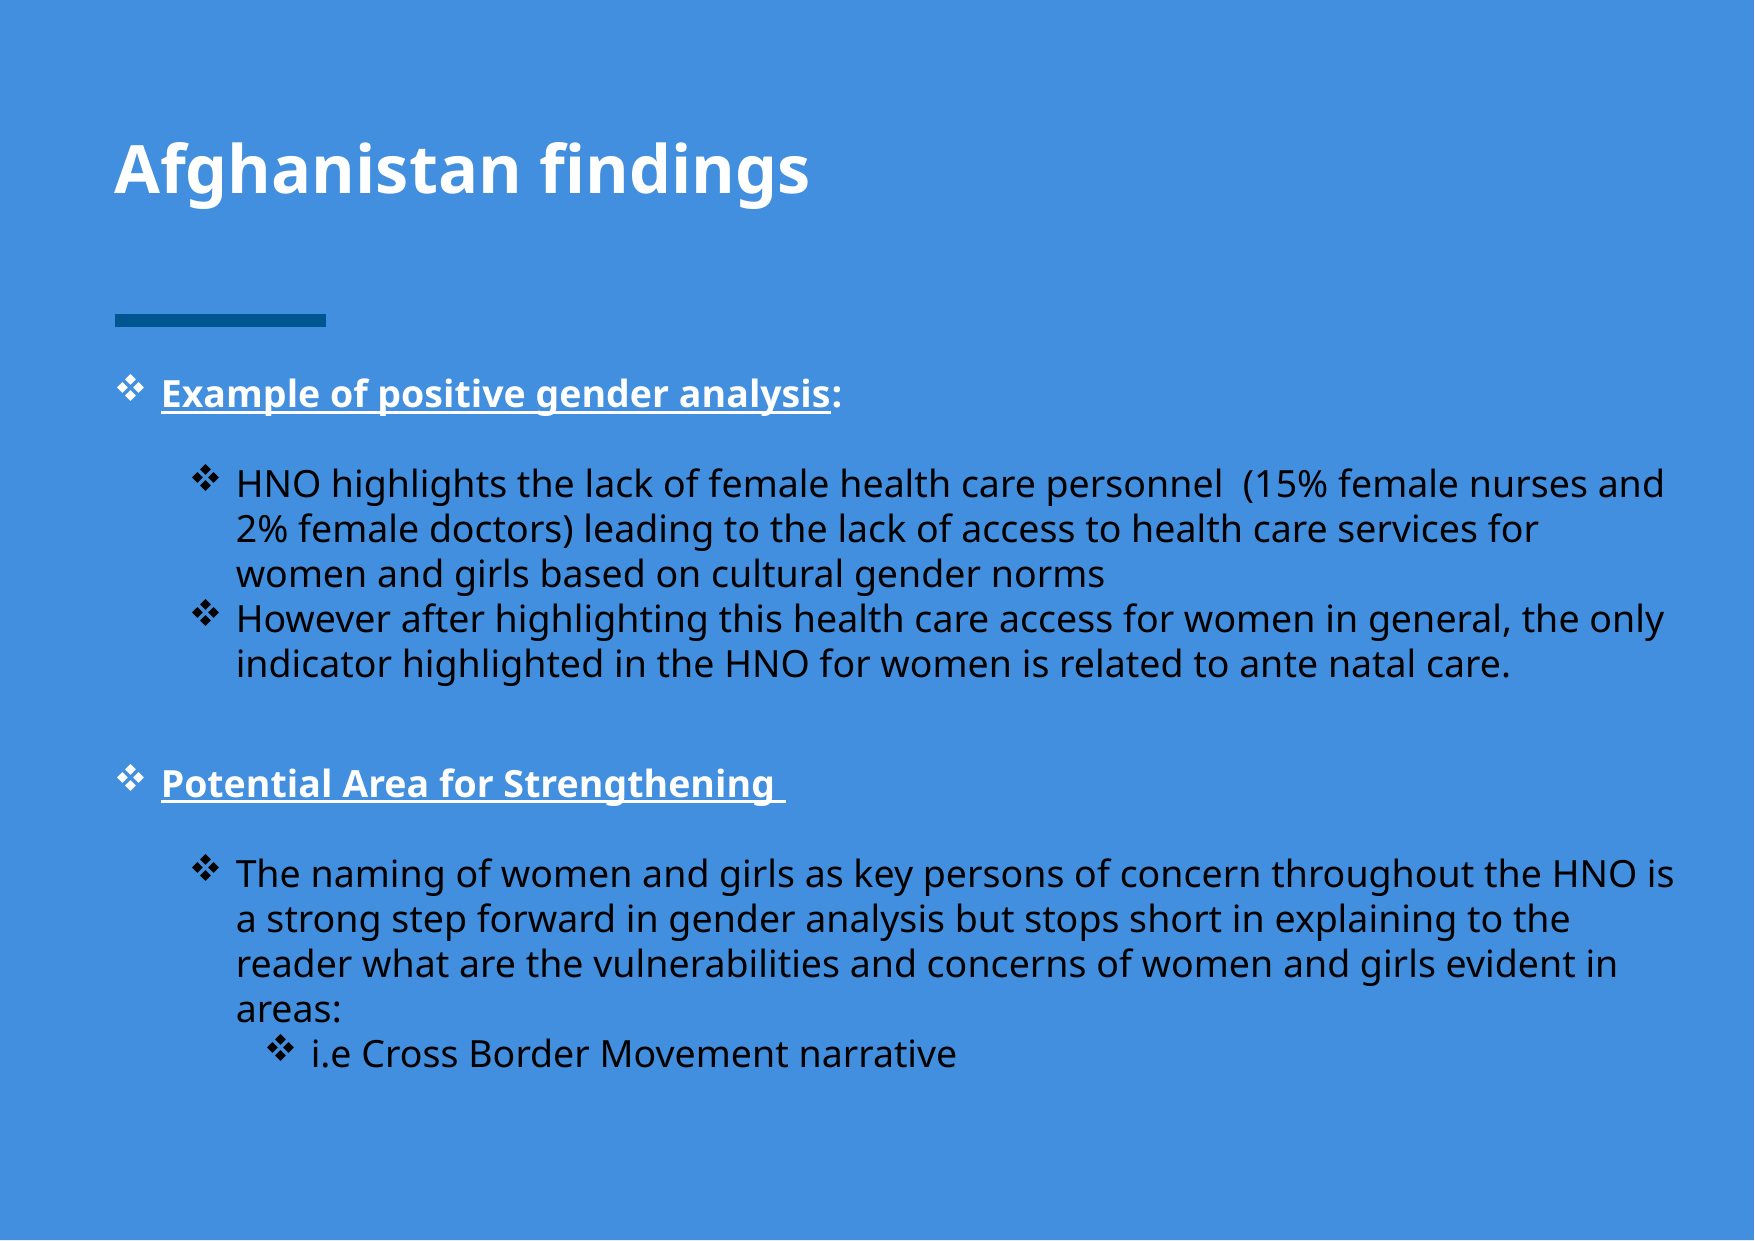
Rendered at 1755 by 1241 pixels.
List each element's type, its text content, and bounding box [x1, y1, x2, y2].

list Example of positive gender analysis: HNO highlights the lack of female health care personnel (15% female nurses and 2% female doctors) leading to the lack of access to health care services for women and girls based on cultural gender norms However after highlighting this health care access for women in general, the only indicator highlighted in the HNO for women is related to ante natal care. Potential Area for Strengthening The naming of women and girls as key persons of concern throughout the HNO is a strong step forward in gender analysis but stops short in explaining to the reader what are the vulnerabilities and concerns of women and girls evident in areas: i.e Cross Border Movement narrative [114, 370, 1677, 1083]
list Afghanistan findings [114, 127, 1040, 277]
